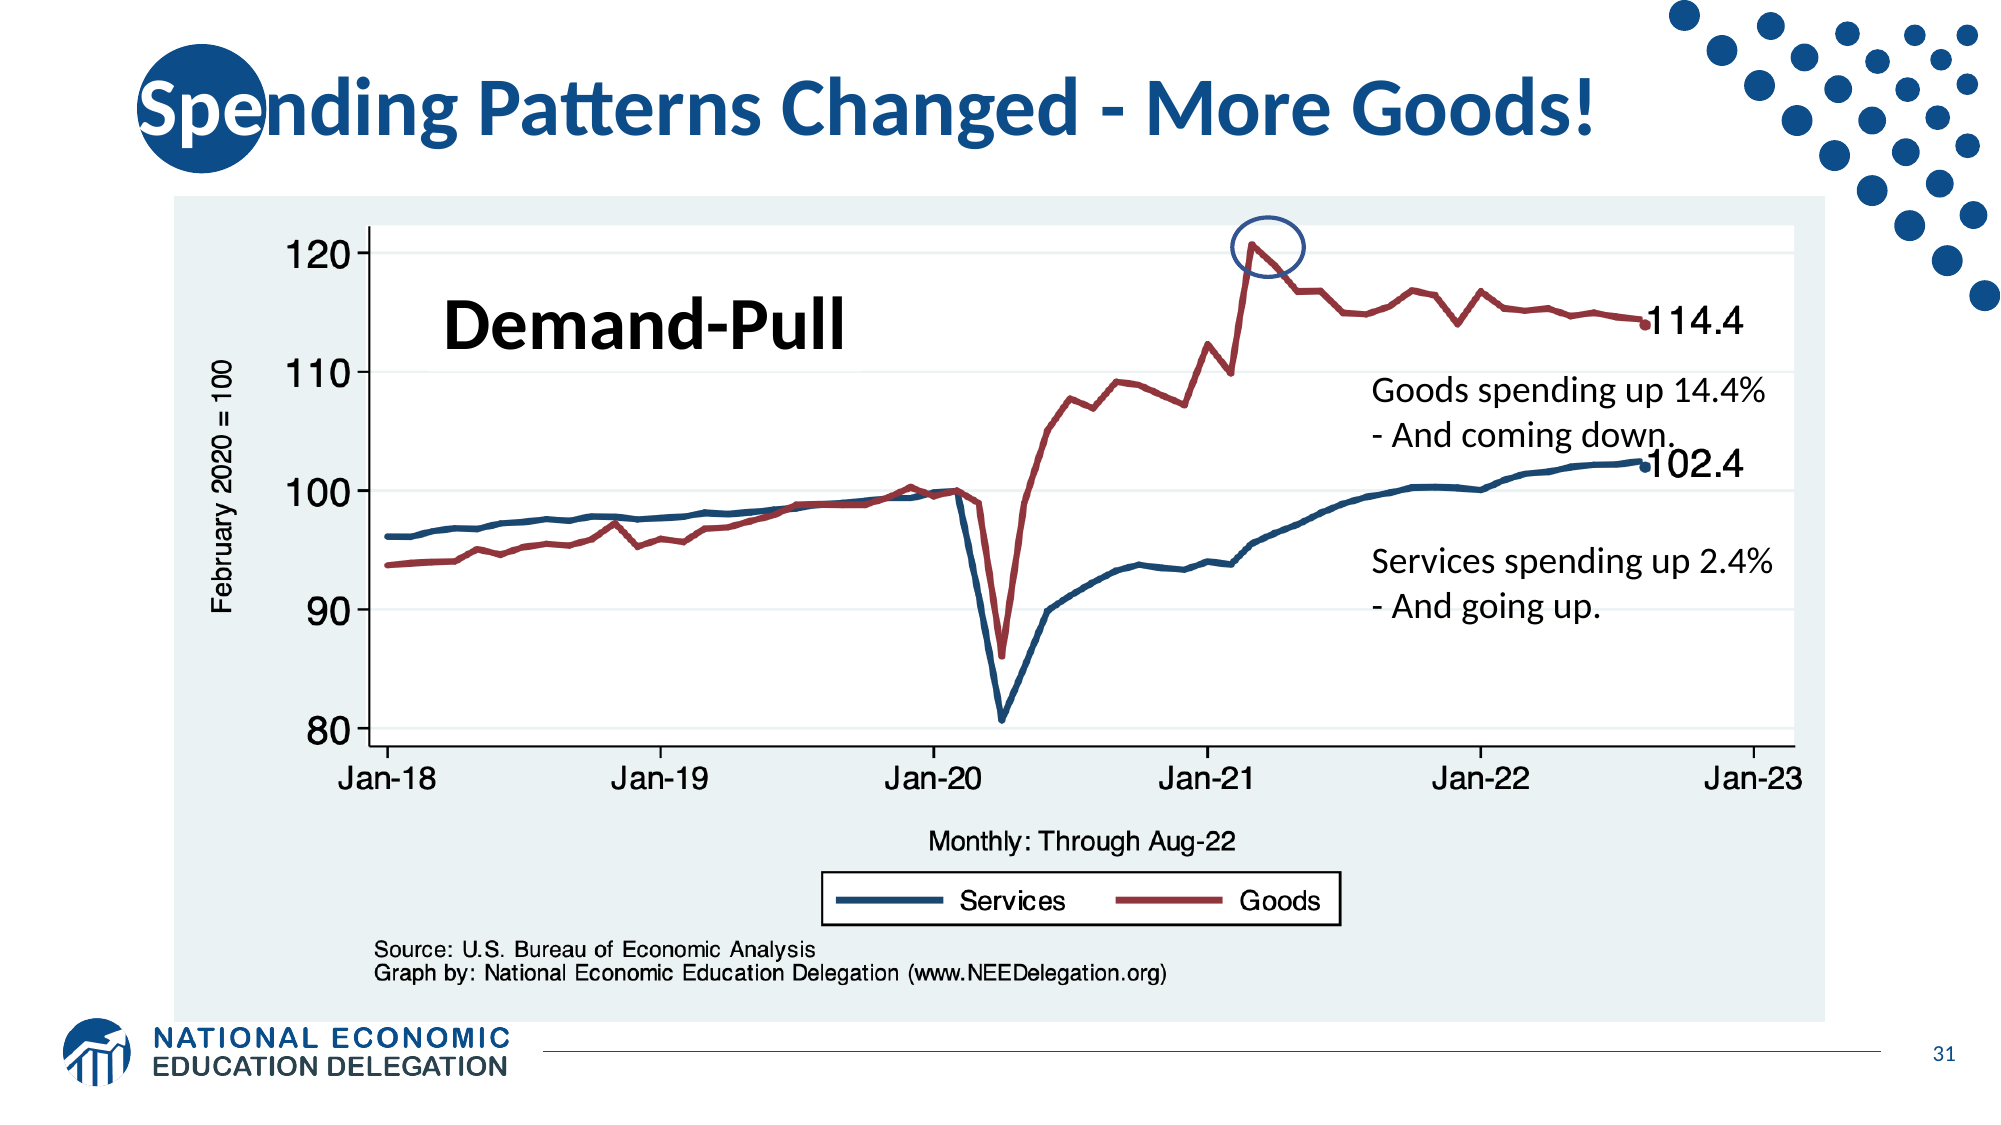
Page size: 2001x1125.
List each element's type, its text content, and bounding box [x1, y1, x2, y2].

picture [55, 1013, 520, 1091]
slide_number 31 [1521, 1022, 1972, 1082]
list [174, 196, 1825, 1022]
title Spending Patterns Changed - More Goods! [123, 0, 1849, 218]
